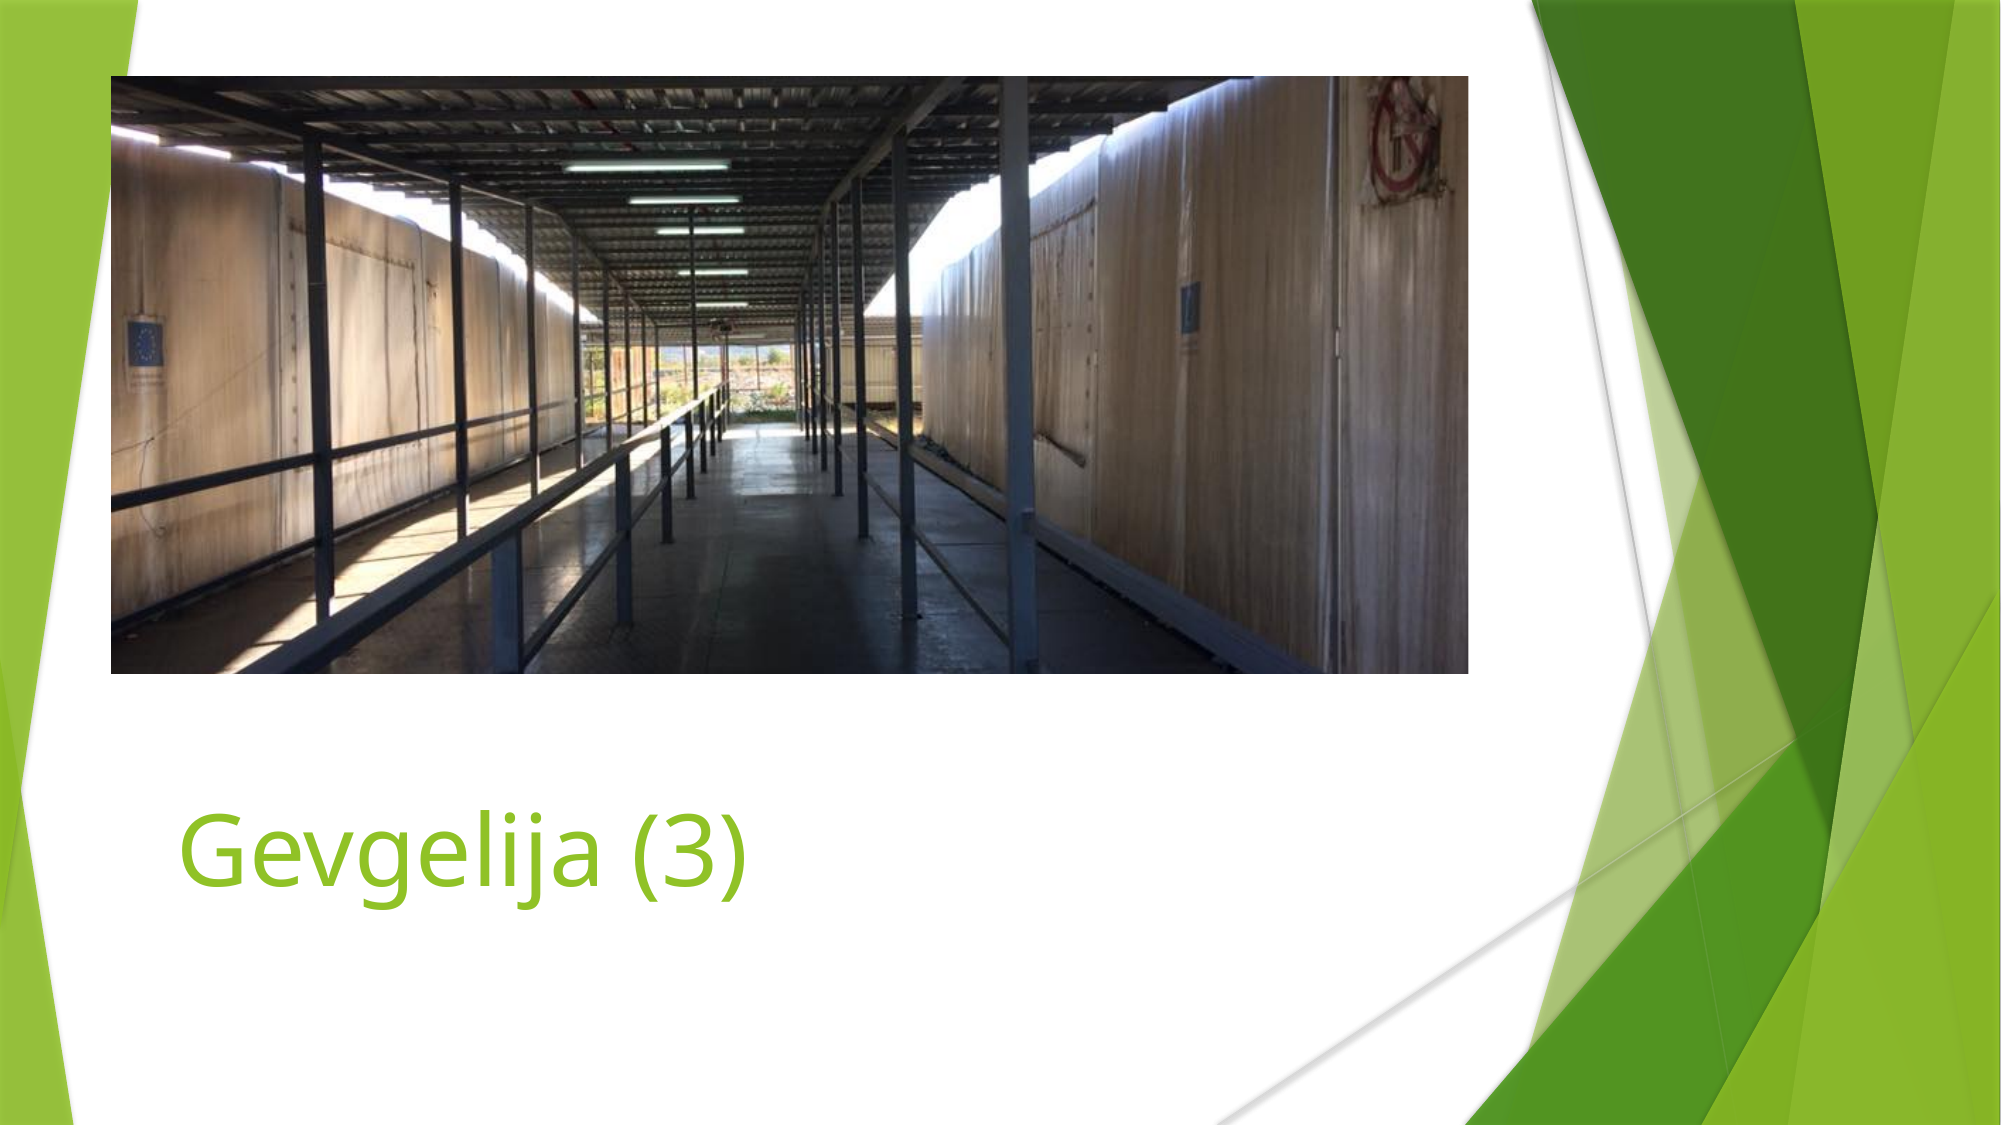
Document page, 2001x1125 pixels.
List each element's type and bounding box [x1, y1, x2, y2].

text_box [0, 0, 2000, 1125]
picture [110, 76, 1469, 674]
